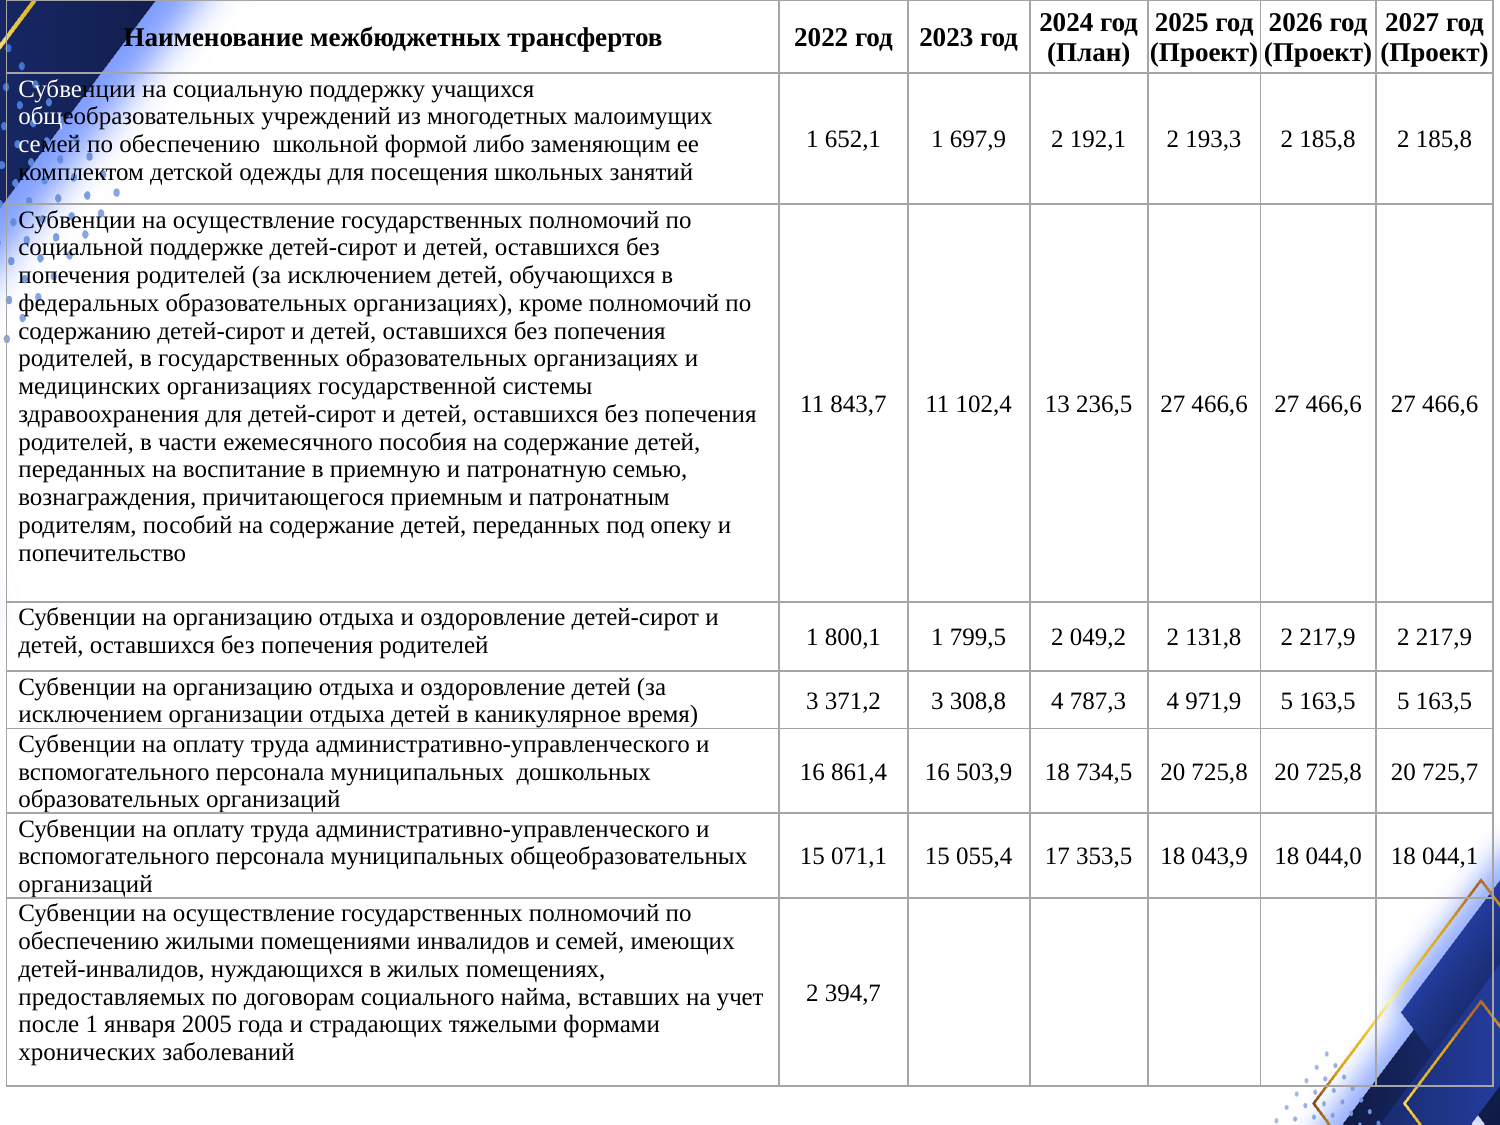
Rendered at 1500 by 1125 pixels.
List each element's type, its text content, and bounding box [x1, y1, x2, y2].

table_cell 16 861,4 [780, 729, 907, 812]
table_cell 5 163,5 [1261, 672, 1375, 728]
table_cell Субвенции на организацию отдыха и оздоровление детей-сирот и детей, оставшихся без попечения родителей [7, 603, 778, 670]
table_cell 20 725,8 [1261, 729, 1375, 812]
table_cell 18 044,0 [1261, 814, 1375, 897]
table_cell 1 800,1 [780, 603, 907, 670]
table_cell 18 043,9 [1149, 814, 1260, 897]
table_cell 18 734,5 [1031, 729, 1147, 812]
table_header 2026 год (Проект) [1261, 1, 1375, 72]
table_cell 15 055,4 [909, 814, 1029, 897]
table_header 2027 год (Проект) [1377, 1, 1492, 72]
table_cell 27 466,6 [1149, 205, 1260, 601]
table_cell 20 725,8 [1149, 729, 1260, 812]
table_cell 20 725,7 [1377, 729, 1492, 812]
table_cell Субвенции на оплату труда административно-управленческого и вспомогательного персонала муниципальных дошкольных образовательных организаций [7, 729, 778, 812]
table_cell 2 185,8 [1261, 74, 1375, 203]
picture [0, 0, 1500, 1125]
table_cell 13 236,5 [1031, 205, 1147, 601]
table_cell 11 843,7 [780, 205, 907, 601]
table_cell 4 787,3 [1031, 672, 1147, 728]
table_cell 18 044,1 [1377, 814, 1492, 897]
table_cell Субвенции на социальную поддержку учащихся общеобразовательных учреждений из многодетных малоимущих семей по обеспечению школьной формой либо заменяющим ее комплектом детской одежды для посещения школьных занятий [7, 74, 778, 203]
table_cell 1 652,1 [780, 74, 907, 203]
table_header Наименование межбюджетных трансфертов [7, 1, 778, 72]
table_cell 17 353,5 [1031, 814, 1147, 897]
table_cell 2 131,8 [1149, 603, 1260, 670]
table_cell 2 394,7 [780, 899, 907, 1085]
table_cell 2 192,1 [1031, 74, 1147, 203]
table_cell 3 308,8 [909, 672, 1029, 728]
table_cell 2 217,9 [1377, 603, 1492, 670]
table_cell 1 697,9 [909, 74, 1029, 203]
table_cell [1031, 899, 1147, 1085]
table_cell 2 049,2 [1031, 603, 1147, 670]
table_cell Субвенции на осуществление государственных полномочий по обеспечению жилыми помещениями инвалидов и семей, имеющих детей-инвалидов, нуждающихся в жилых помещениях, предоставляемых по договорам социального найма, вставших на учет после 1 января 2005 года и страдающих тяжелыми формами хронических заболеваний [7, 899, 778, 1085]
table_cell 2 185,8 [1377, 74, 1492, 203]
table_header 2023 год [909, 1, 1029, 72]
table_cell 2 193,3 [1149, 74, 1260, 203]
table_cell Субвенции на осуществление государственных полномочий по социальной поддержке детей-сирот и детей, оставшихся без попечения родителей (за исключением детей, обучающихся в федеральных образовательных организациях), кроме полномочий по содержанию детей-сирот и детей, оставшихся без попечения родителей, в государственных образовательных организациях и медицинских организациях государственной системы здравоохранения для детей-сирот и детей, оставшихся без попечения родителей, в части ежемесячного пособия на содержание детей, переданных на воспитание в приемную и патронатную семью, вознаграждения, причитающегося приемным и патронатным родителям, пособий на содержание детей, переданных под опеку и попечительство [7, 205, 778, 601]
table_cell 2 217,9 [1261, 603, 1375, 670]
table_cell 16 503,9 [909, 729, 1029, 812]
table_header 2022 год [780, 1, 907, 72]
table_cell 27 466,6 [1377, 205, 1492, 601]
table_cell [909, 899, 1029, 1085]
table_cell 27 466,6 [1261, 205, 1375, 601]
table_cell 3 371,2 [780, 672, 907, 728]
table_header 2024 год (План) [1031, 1, 1147, 72]
table_cell 5 163,5 [1377, 672, 1492, 728]
table_cell 15 071,1 [780, 814, 907, 897]
table_cell [1149, 899, 1260, 1085]
table_cell 1 799,5 [909, 603, 1029, 670]
table_cell Субвенции на организацию отдыха и оздоровление детей (за исключением организации отдыха детей в каникулярное время) [7, 672, 778, 728]
table_cell Субвенции на оплату труда административно-управленческого и вспомогательного персонала муниципальных общеобразовательных организаций [7, 814, 778, 897]
table_header 2025 год (Проект) [1149, 1, 1260, 72]
table_cell [1261, 899, 1375, 1085]
table_cell 11 102,4 [909, 205, 1029, 601]
table_cell 4 971,9 [1149, 672, 1260, 728]
table_cell [1377, 899, 1492, 1085]
